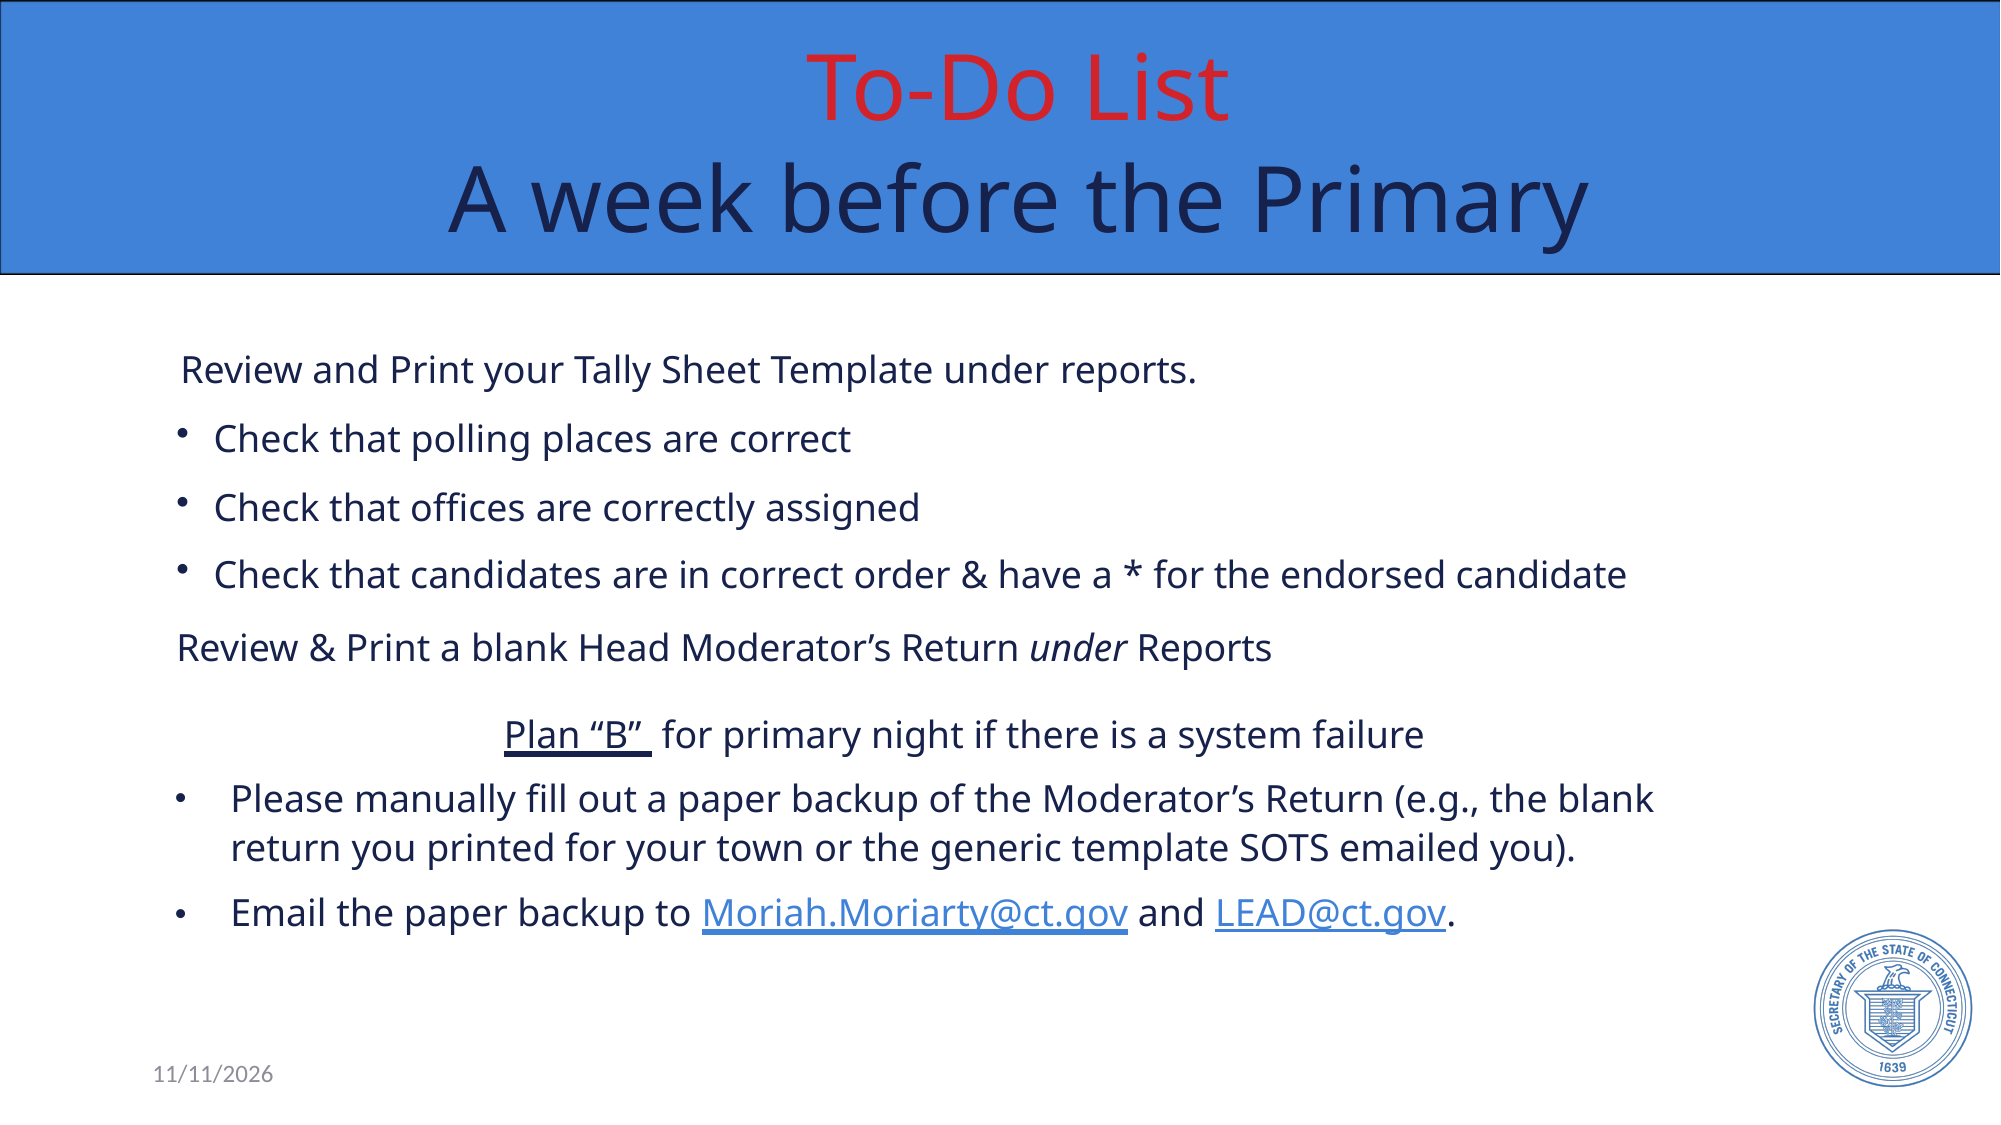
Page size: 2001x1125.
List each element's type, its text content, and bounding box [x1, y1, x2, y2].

text_box Plan “B” for primary night if there is a system failure Please manually fill out a paper backup of the Moderator’s Return (e.g., the blank return you printed for your town or the generic template SOTS emailed you). Email the paper backup to Moriah.Moriarty@ct.gov and LEAD@ct.gov. [174, 680, 1691, 1113]
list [1809, 924, 1978, 1093]
text_box Review and Print your Tally Sheet Template under reports. Check that polling places are correct Check that offices are correctly assigned Check that candidates are in correct order & have a * for the endorsed candidate [174, 319, 1870, 596]
text_box To-Do List A week before the Primary [0, 0, 1894, 251]
text_box Review & Print a blank Head Moderator’s Return under Reports [174, 621, 1874, 669]
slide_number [137, 1042, 588, 1103]
text_box [0, 1, 2000, 275]
